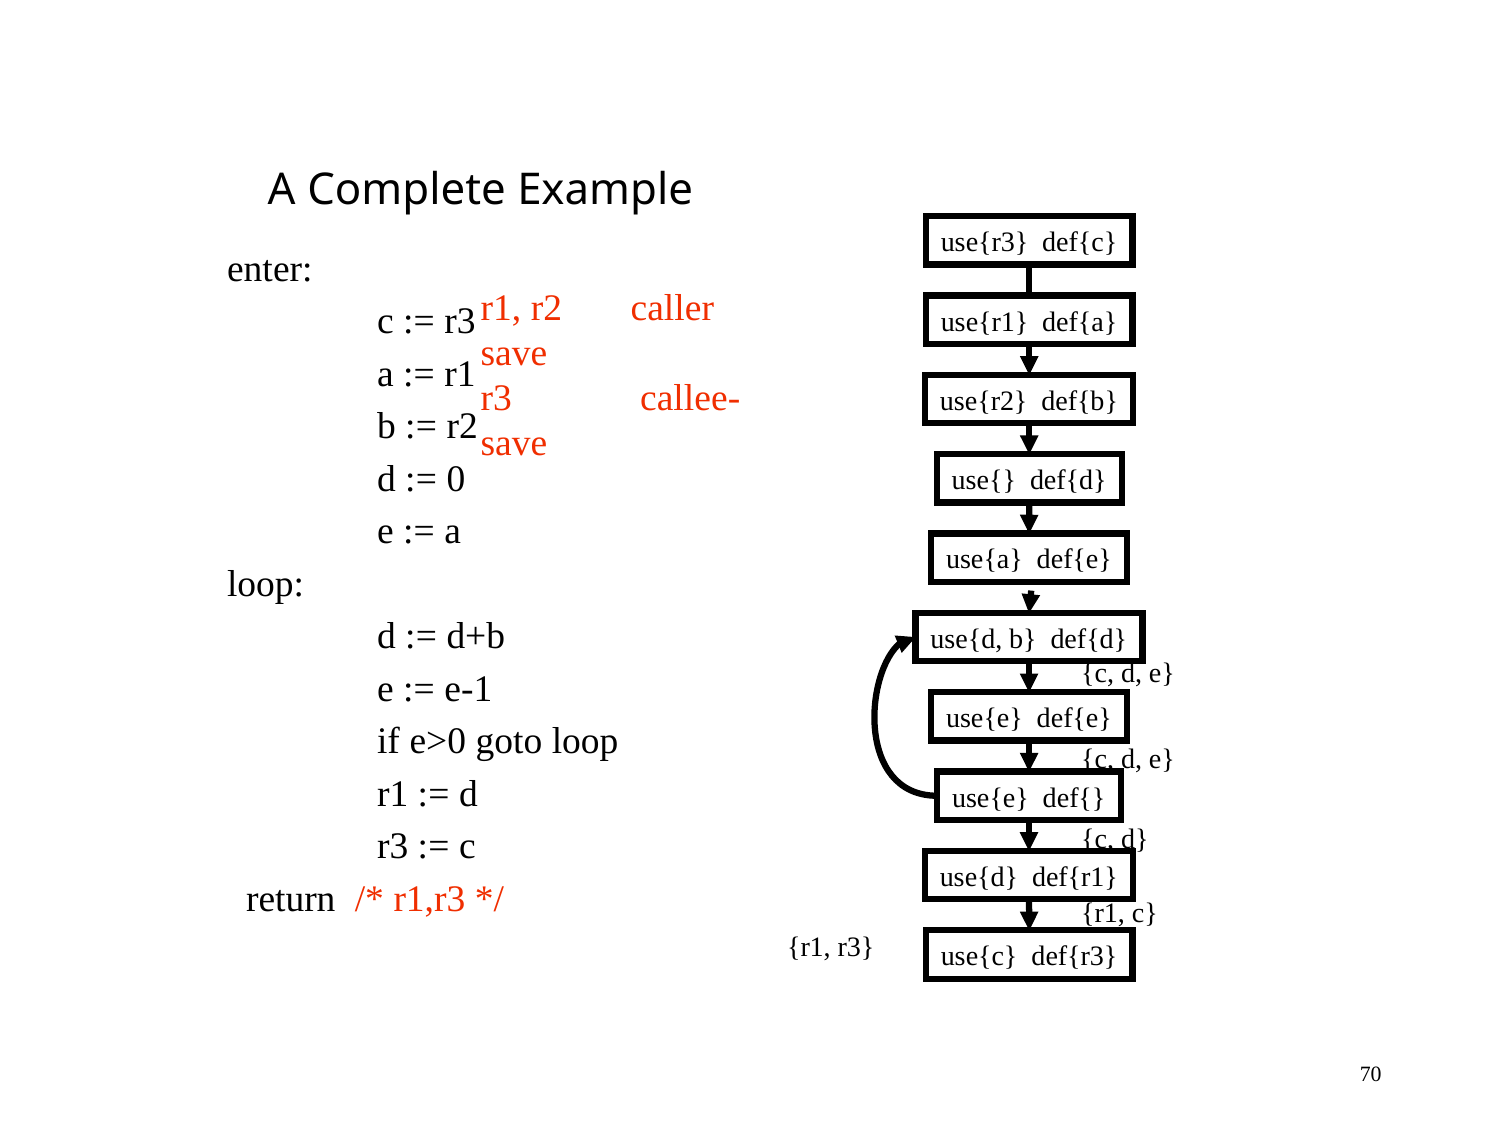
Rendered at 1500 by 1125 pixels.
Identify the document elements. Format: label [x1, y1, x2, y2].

text_box [925, 295, 1133, 344]
text_box [931, 533, 1128, 582]
text_box [212, 236, 792, 926]
slide_number [1059, 1042, 1397, 1103]
text_box [925, 374, 1134, 424]
text_box [925, 216, 1133, 265]
title [252, 158, 1211, 223]
text_box [914, 612, 1200, 979]
text_box [936, 454, 1122, 503]
text_box [772, 920, 906, 970]
